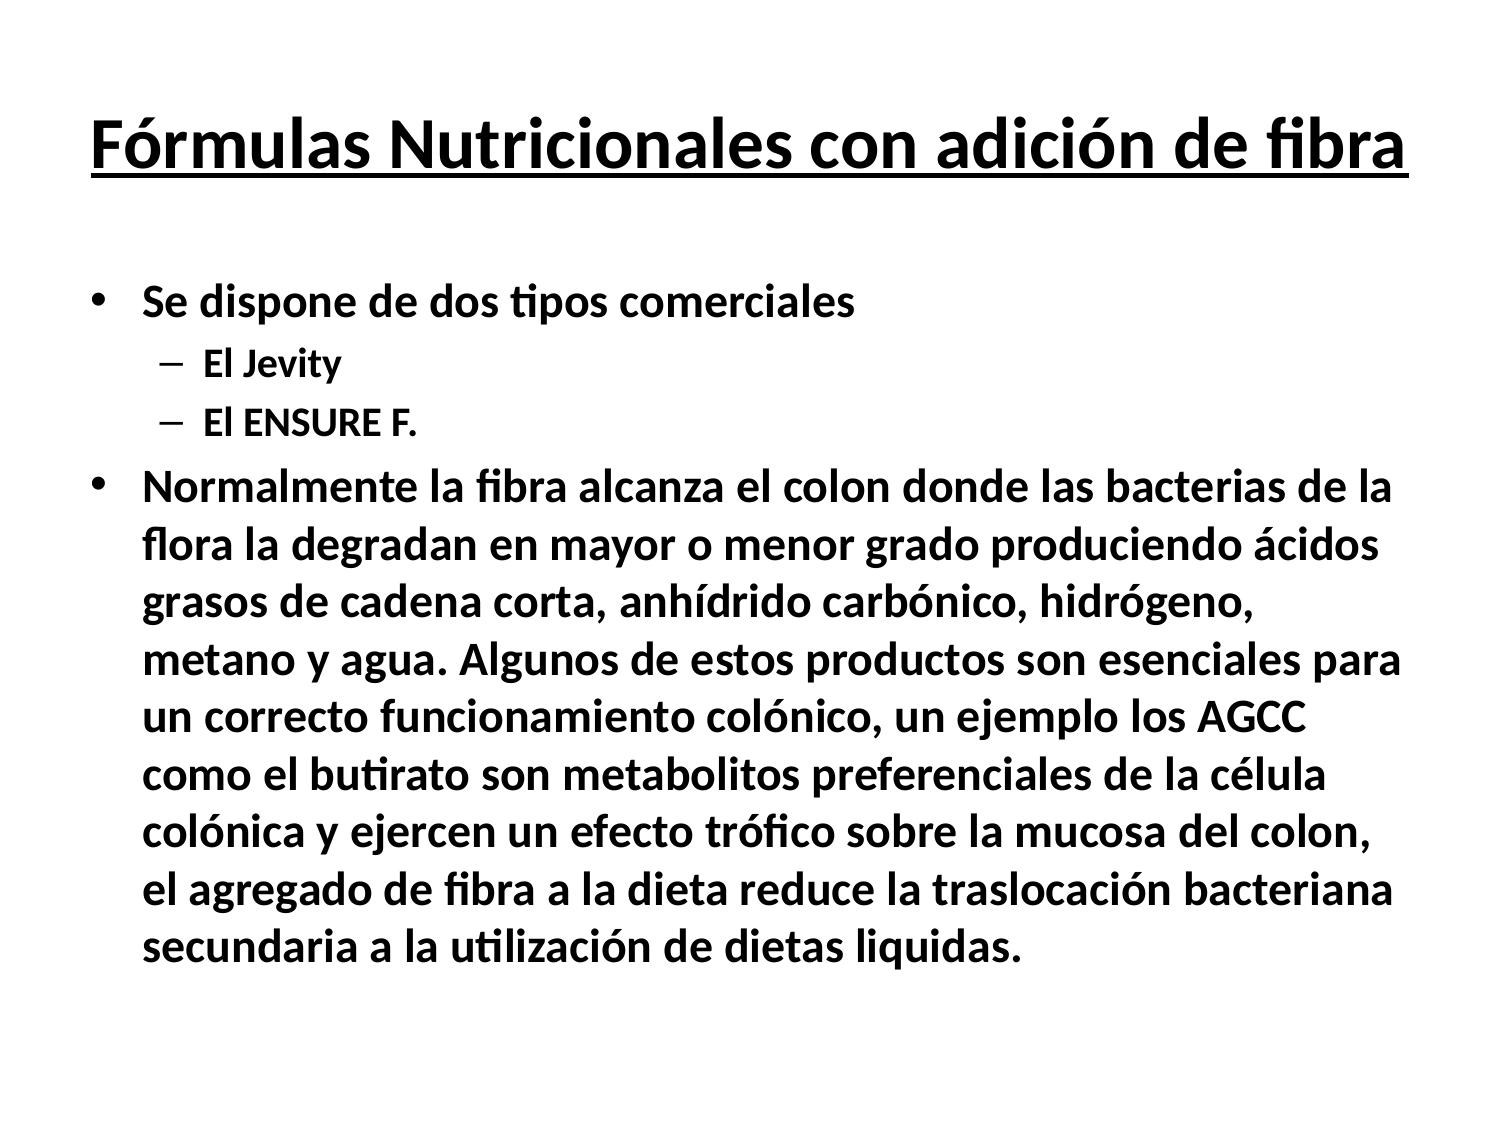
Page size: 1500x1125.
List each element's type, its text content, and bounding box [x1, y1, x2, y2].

list Se dispone de dos tipos comerciales El Jevity El ENSURE F. Normalmente la fibra alcanza el colon donde las bacterias de la flora la degradan en mayor o menor grado produciendo ácidos grasos de cadena corta, anhídrido carbónico, hidrógeno, metano y agua. Algunos de estos productos son esenciales para un correcto funcionamiento colónico, un ejemplo los AGCC como el butirato son metabolitos preferenciales de la célula colónica y ejercen un efecto trófico sobre la mucosa del colon, el agregado de fibra a la dieta reduce la traslocación bacteriana secundaria a la utilización de dietas liquidas. [75, 262, 1425, 1005]
title Fórmulas Nutricionales con adición de fibra [75, 45, 1425, 233]
